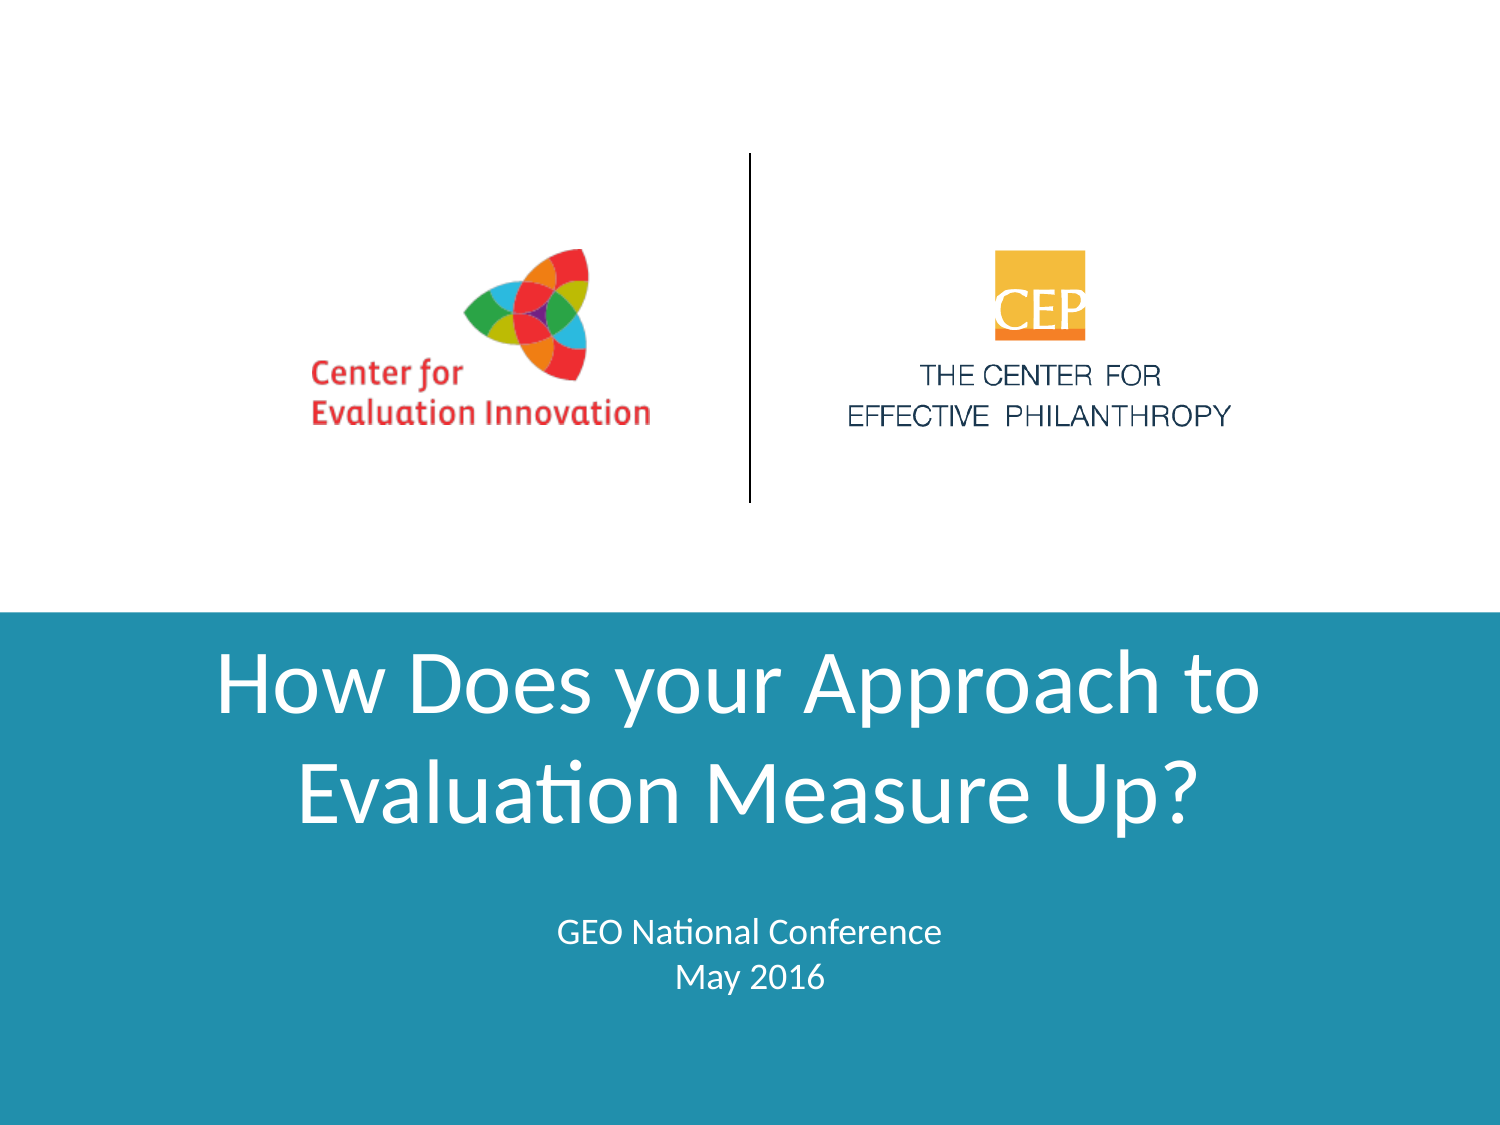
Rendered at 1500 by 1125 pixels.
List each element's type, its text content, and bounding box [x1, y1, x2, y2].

picture [825, 227, 1255, 446]
text_box GEO National Conference May 2016 [0, 875, 1500, 1030]
title How Does your Approach to Evaluation Measure Up? [0, 612, 1500, 853]
picture [312, 249, 650, 425]
